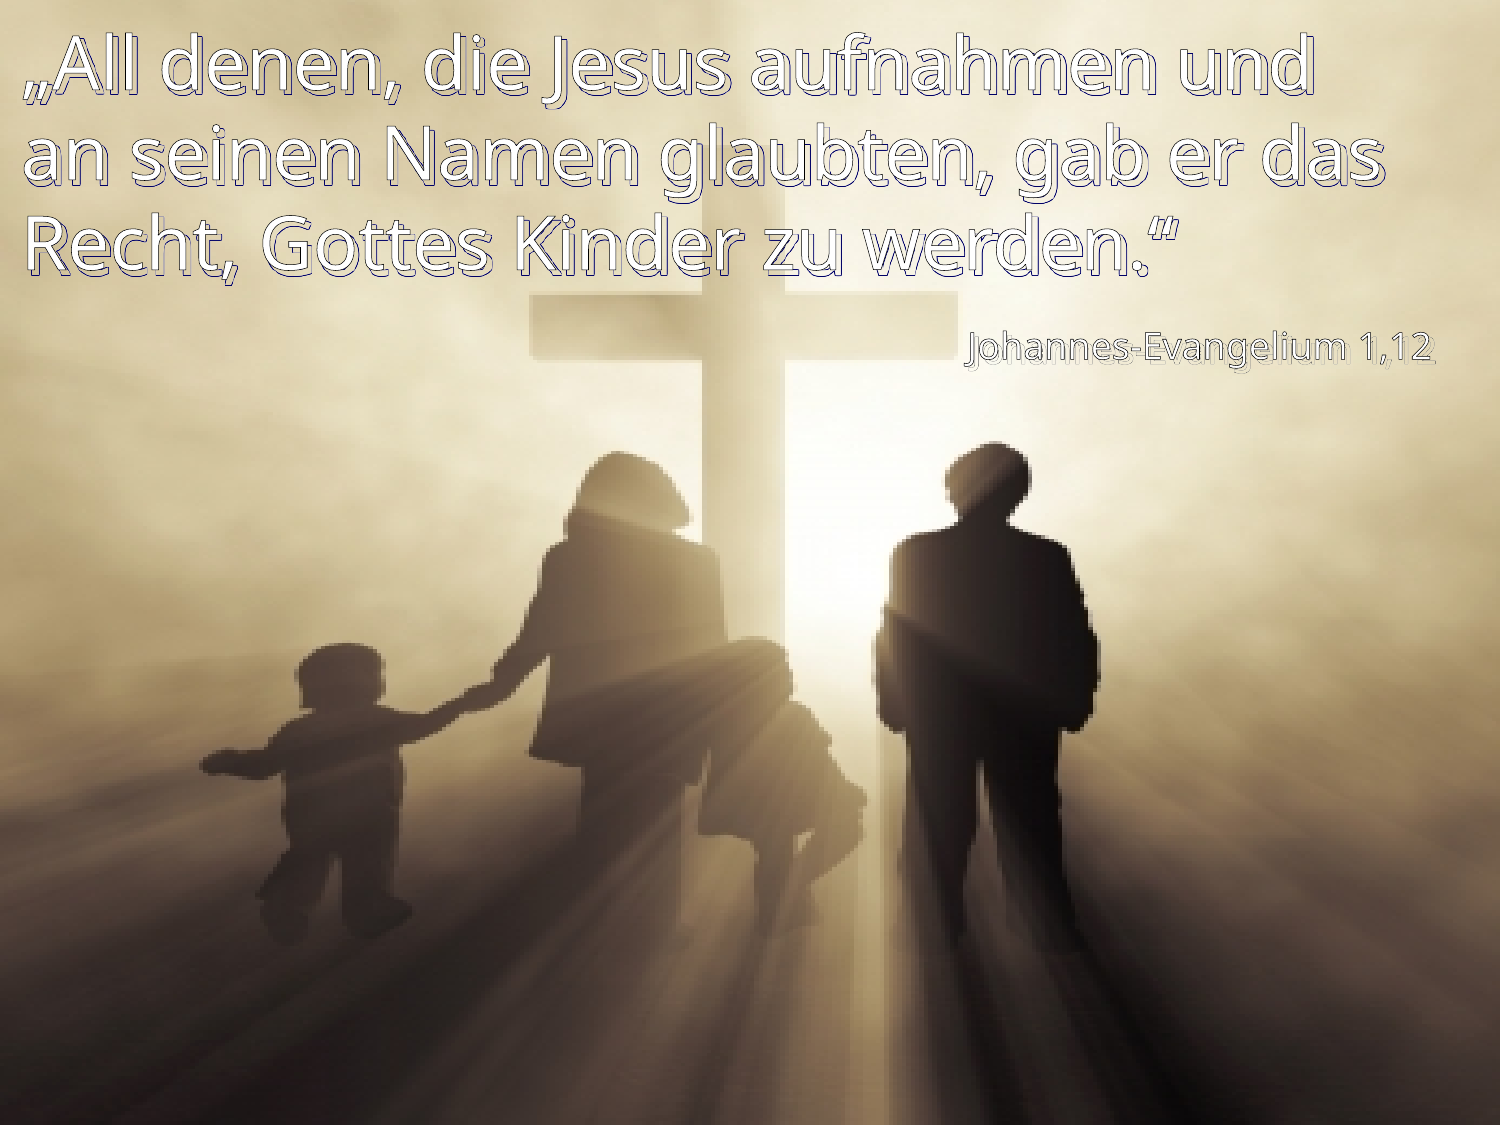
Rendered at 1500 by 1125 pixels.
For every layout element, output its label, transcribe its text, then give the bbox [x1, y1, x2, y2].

picture [0, 0, 1500, 1125]
title „All denen, die Jesus aufnahmen und an seinen Namen glaubten, gab er das Recht, Gottes Kinder zu werden.“ [5, 7, 1412, 293]
text_box Johannes-Evangelium 1,12 [348, 314, 1448, 375]
